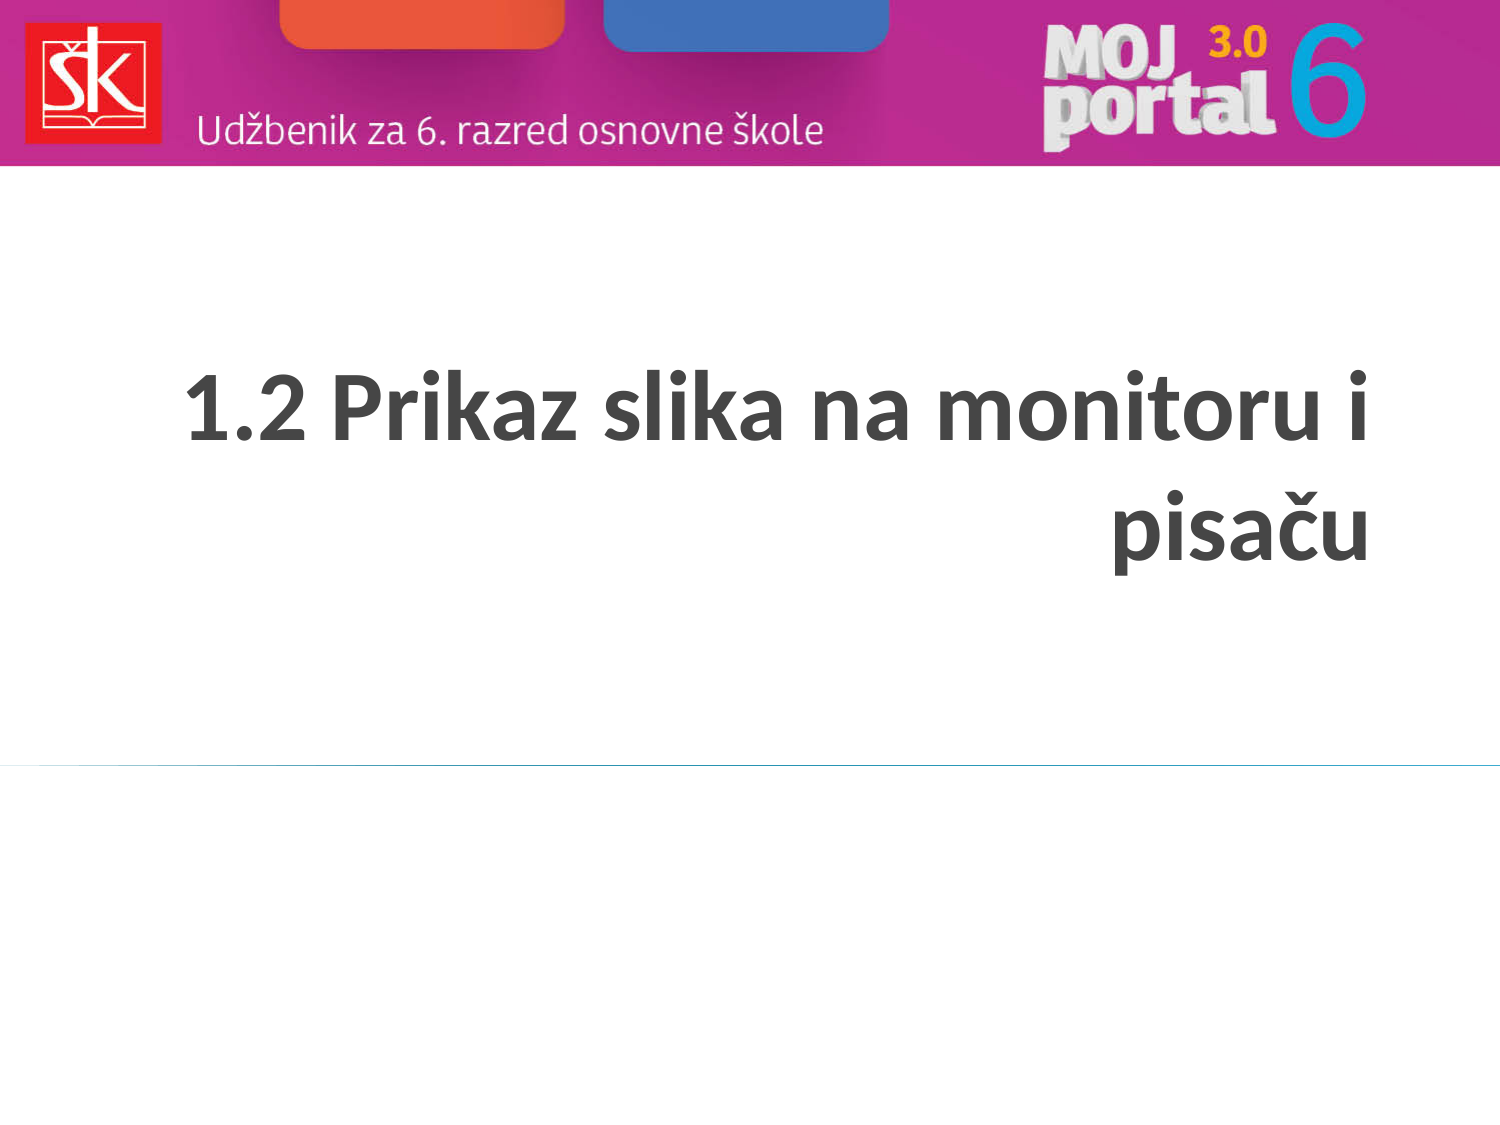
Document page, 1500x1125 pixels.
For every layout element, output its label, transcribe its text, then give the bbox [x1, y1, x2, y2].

title 1.2 Prikaz slika na monitoru i pisaču [112, 287, 1388, 588]
picture [0, 0, 1500, 1125]
